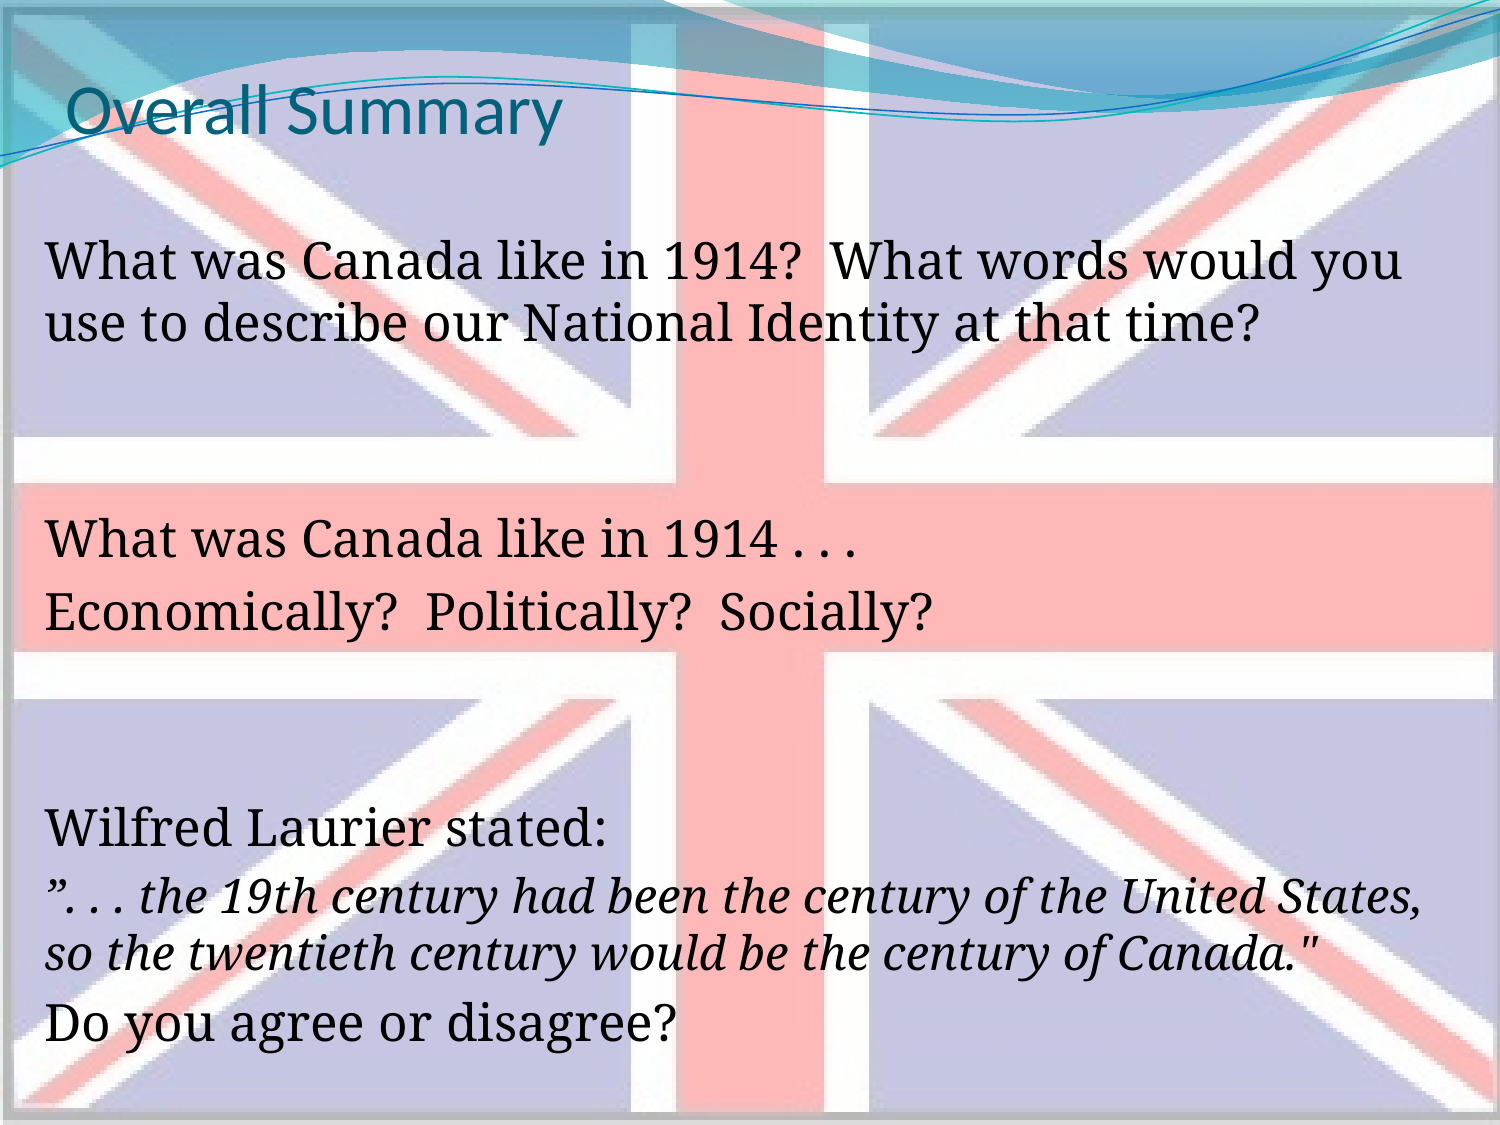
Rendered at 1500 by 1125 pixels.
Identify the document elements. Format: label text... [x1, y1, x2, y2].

title Overall Summary [64, 54, 1415, 149]
list What was Canada like in 1914? What words would you use to describe our National Identity at that time? What was Canada like in 1914 . . . Economically? Politically? Socially? Wilfred Laurier stated: ”. . . the 19th century had been the century of the United States, so the twentieth century would be the century of Canada." Do you agree or disagree? [29, 149, 1447, 1094]
